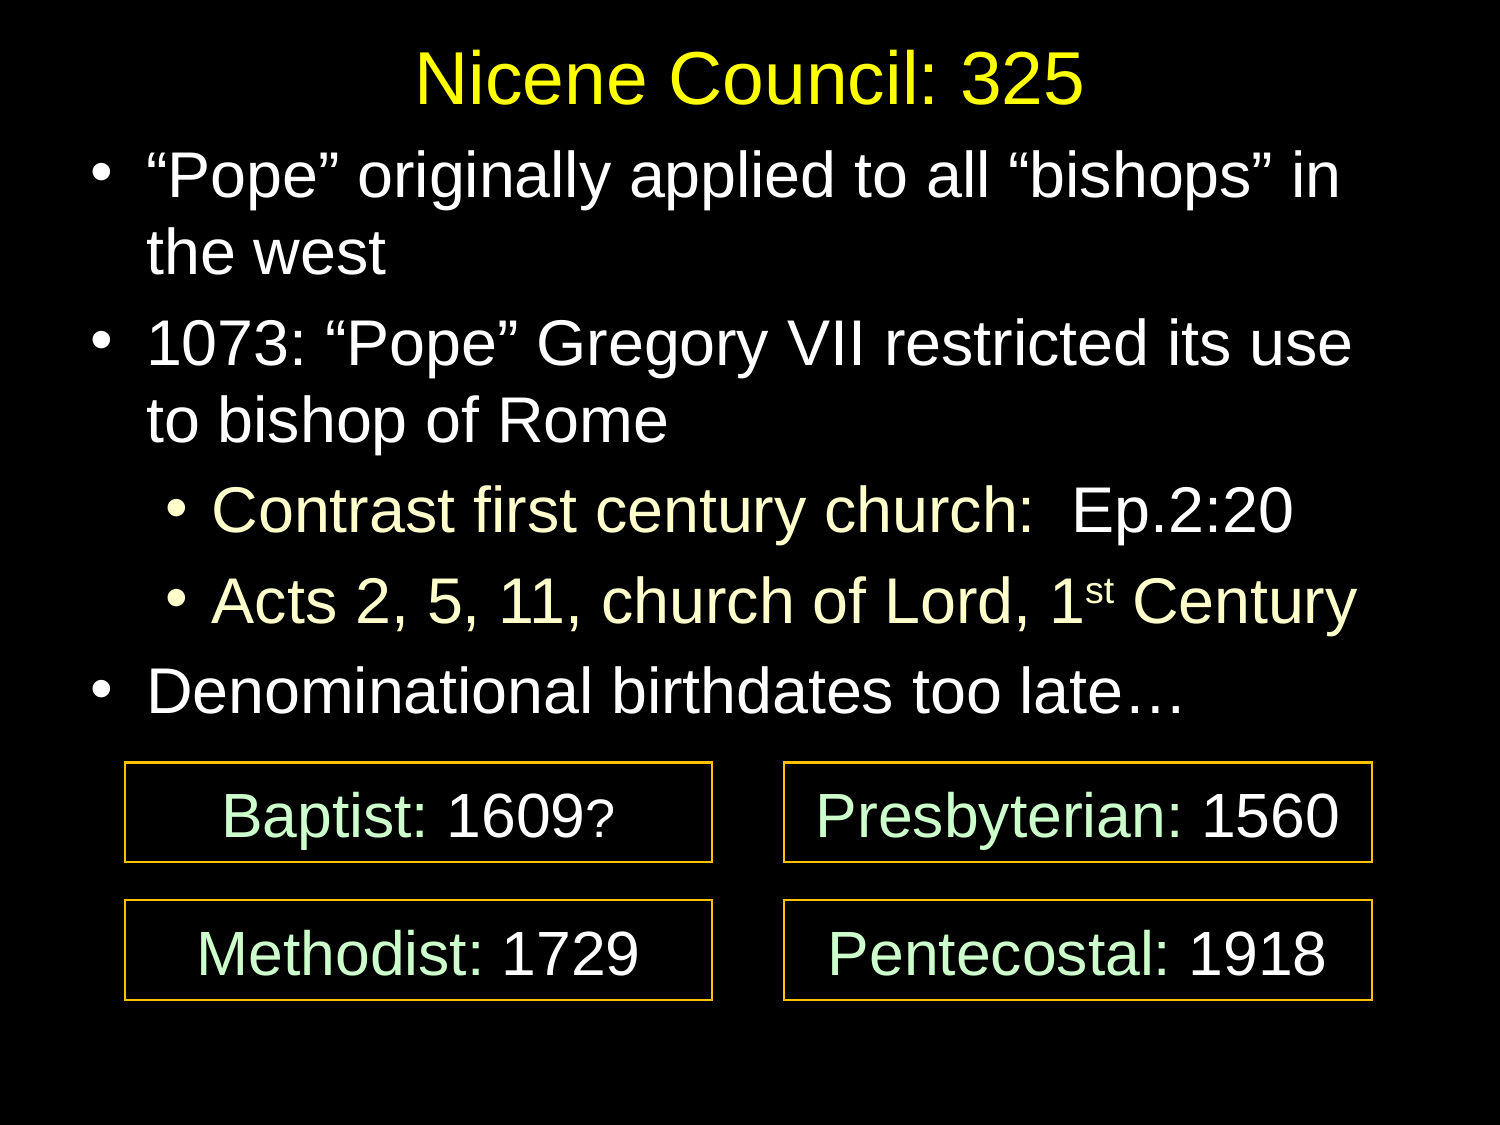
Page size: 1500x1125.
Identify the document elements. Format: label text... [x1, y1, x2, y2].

list “Pope” originally applied to all “bishops” in the west 1073: “Pope” Gregory VII restricted its use to bishop of Rome Contrast first century church: Ep.2:20 Acts 2, 5, 11, church of Lord, 1st Century Denominational birthdates too late… [75, 125, 1425, 1050]
text_box Presbyterian: 1560 [783, 761, 1373, 863]
title Nicene Council: 325 [75, 0, 1425, 125]
text_box Baptist: 1609? [124, 761, 713, 863]
text_box Pentecostal: 1918 [783, 899, 1373, 1001]
text_box Methodist: 1729 [124, 899, 713, 1001]
